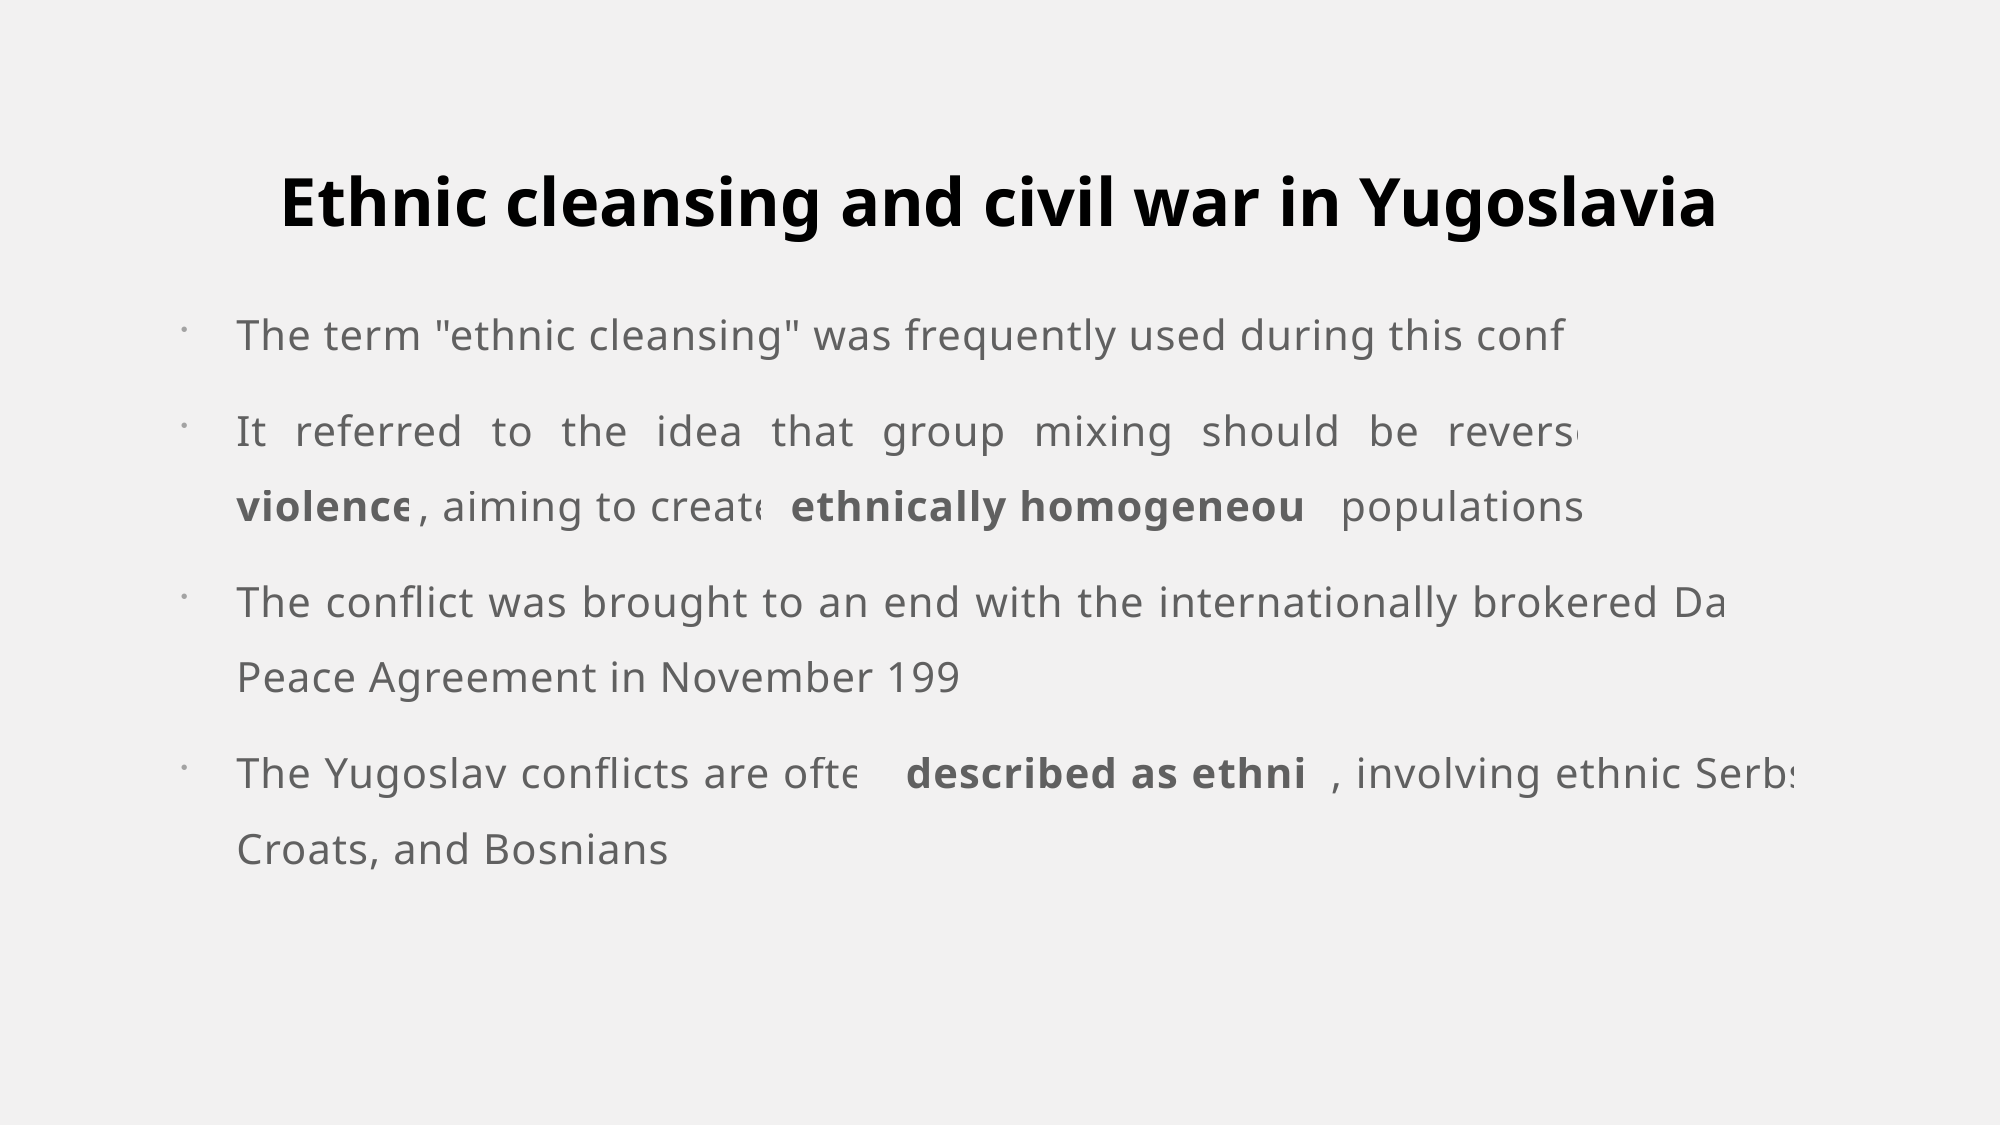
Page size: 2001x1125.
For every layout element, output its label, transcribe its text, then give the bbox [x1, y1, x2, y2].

list The term "ethnic cleansing" was frequently used during this conflict. It referred to the idea that group mixing should be reversed through violence, aiming to create ethnically homogeneous populations. The conflict was brought to an end with the internationally brokered Dayton Peace Agreement in November 1995. The Yugoslav conflicts are often described as ethnic, involving ethnic Serbs, Croats, and Bosnians. ​ [162, 276, 1838, 940]
title Ethnic cleansing and civil war in Yugoslavia [162, 64, 1838, 248]
